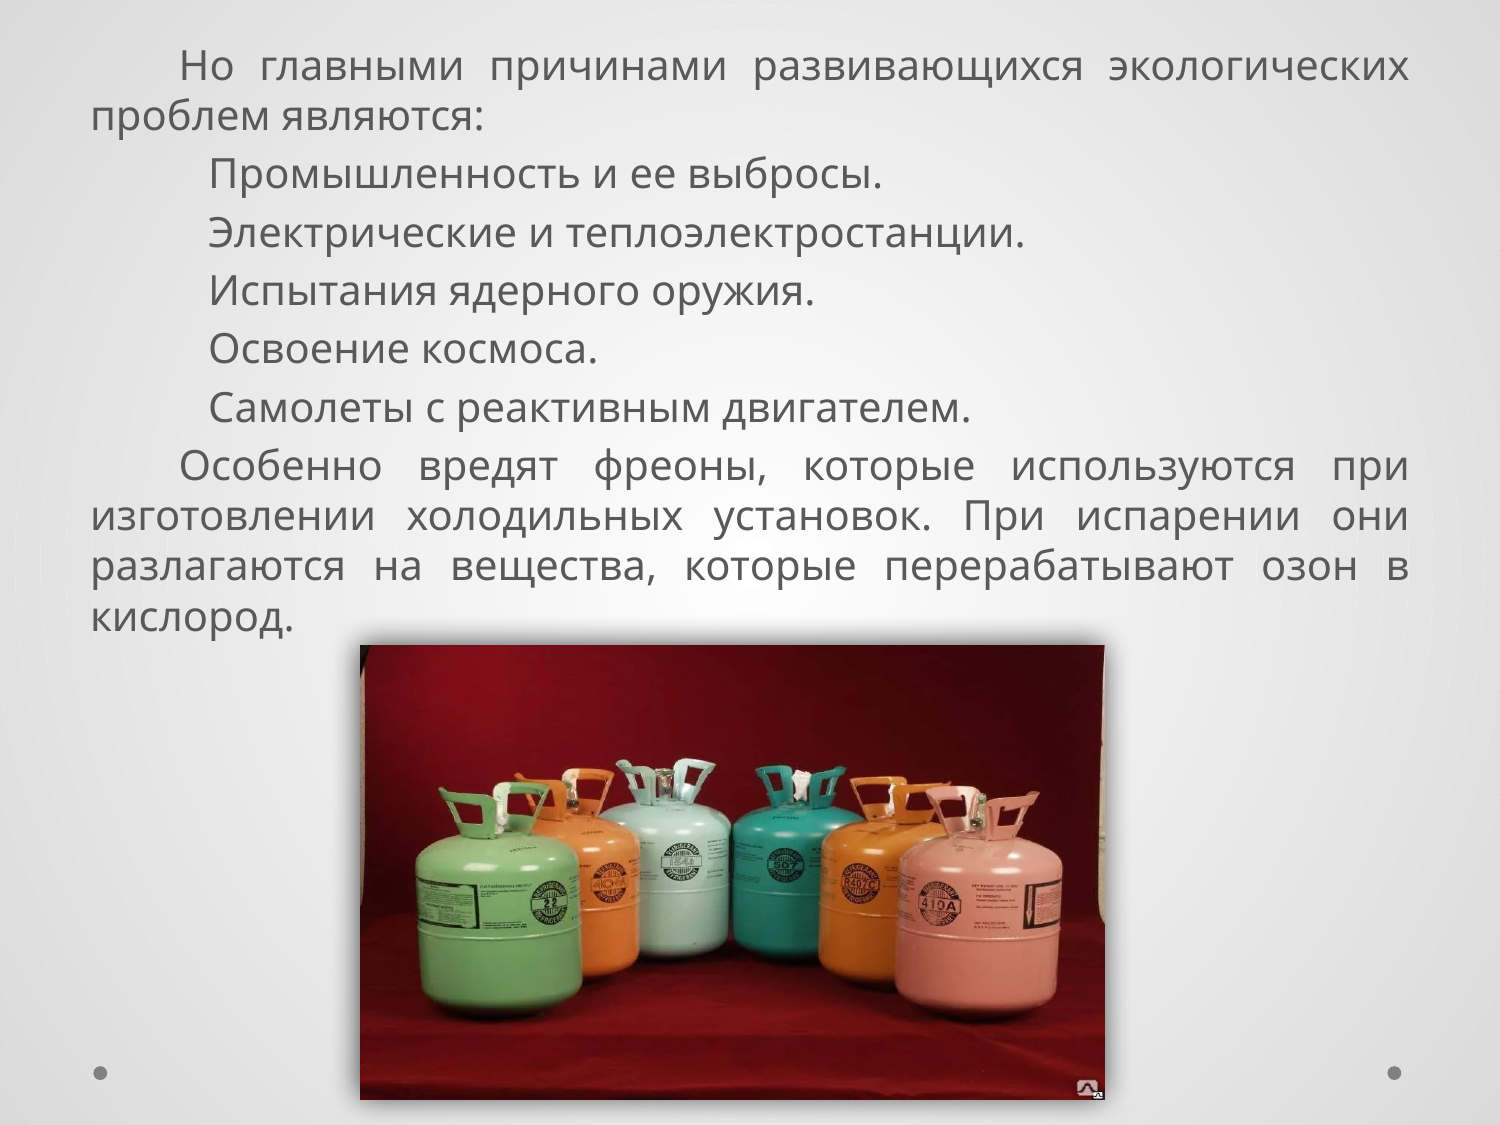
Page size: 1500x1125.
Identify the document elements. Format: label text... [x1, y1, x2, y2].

list Но главными причинами развивающихся экологических проблем являются: Промышленность и ее выбросы. Электрические и теплоэлектростанции. Испытания ядерного оружия. Освоение космоса. Самолеты с реактивным двигателем. Особенно вредят фреоны, которые используются при изготовлении холодильных установок. При испарении они разлагаются на вещества, которые перерабатывают озон в кислород. [75, 31, 1425, 1005]
picture [359, 644, 1105, 1100]
